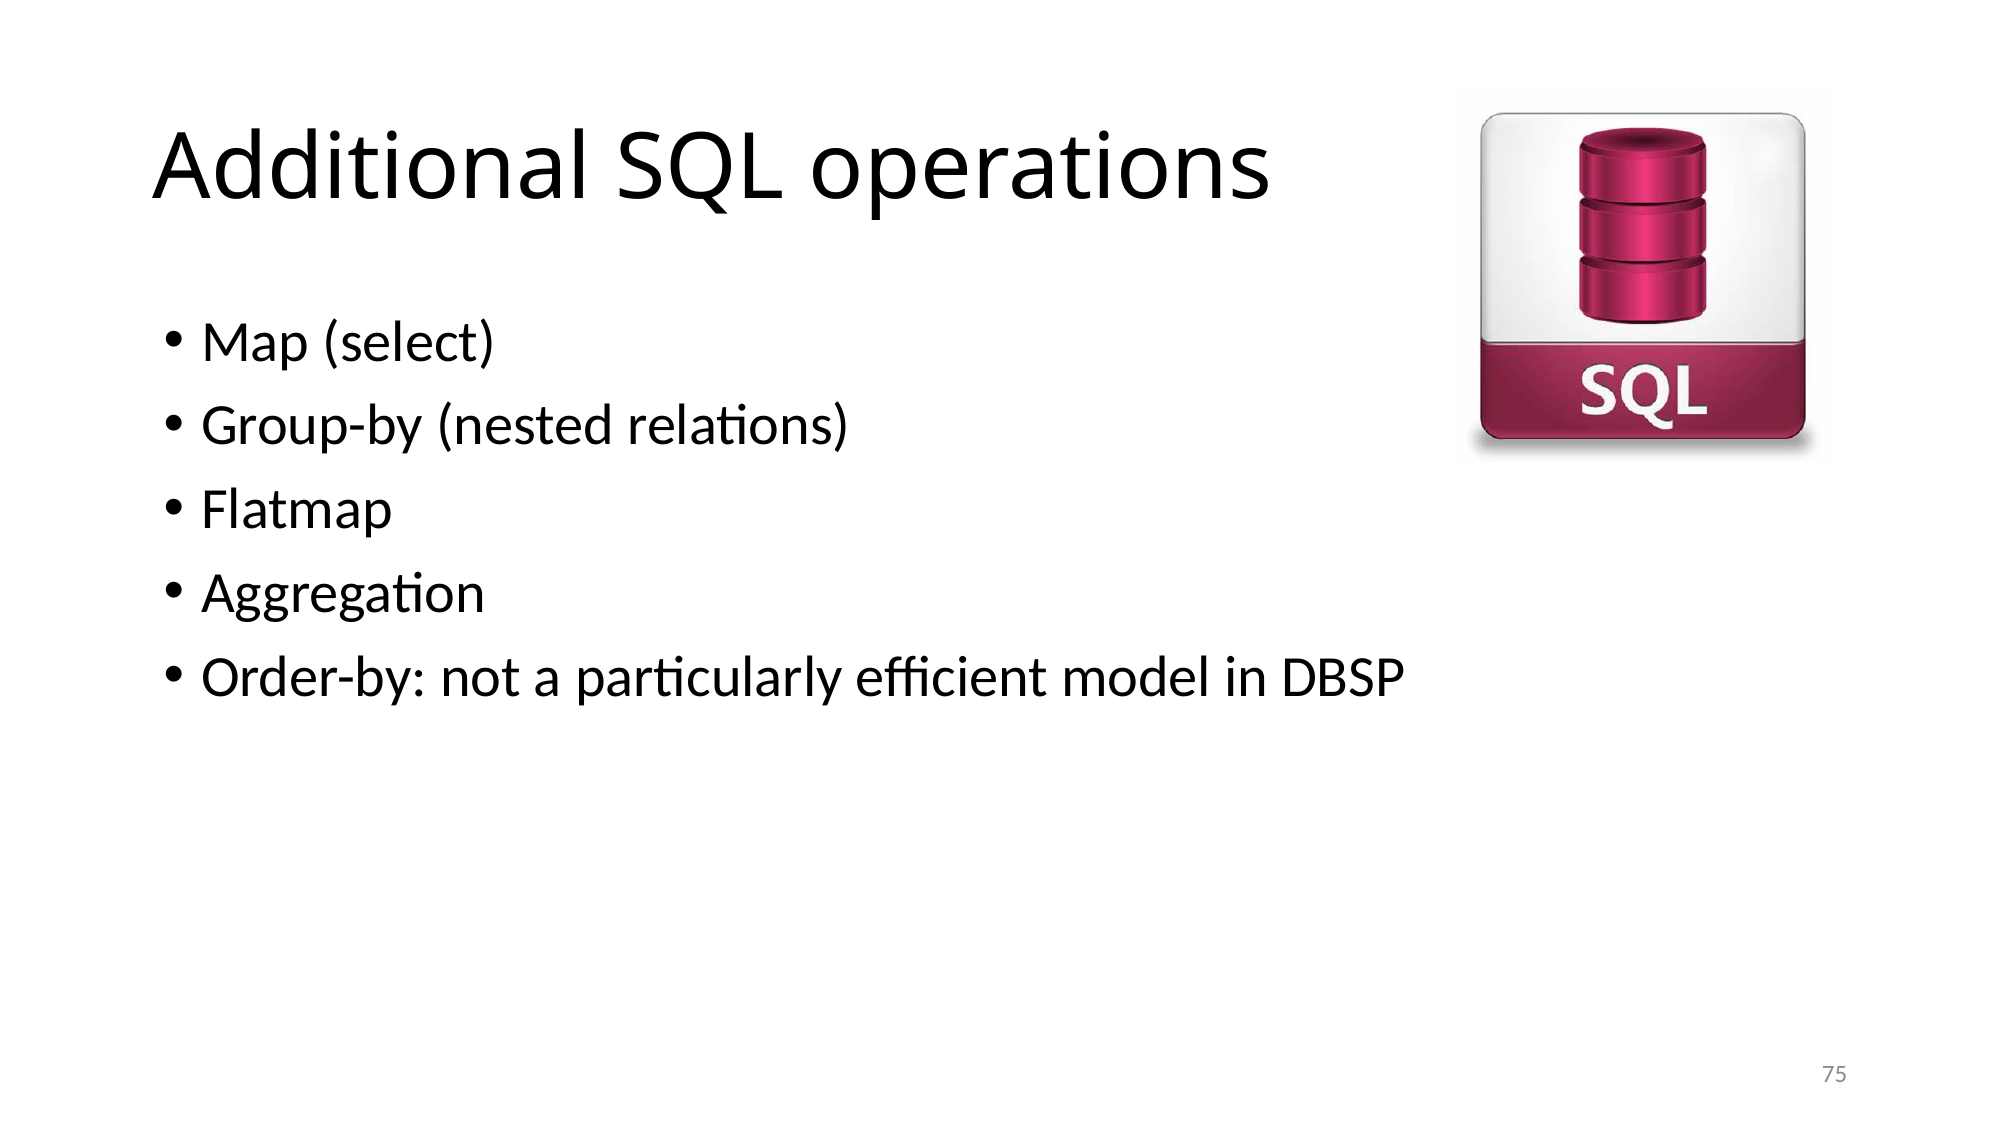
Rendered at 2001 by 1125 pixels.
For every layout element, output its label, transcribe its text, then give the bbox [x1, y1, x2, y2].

list Map (select) Group-by (nested relations) Flatmap Aggregation Order-by: not a particularly efficient model in DBSP [148, 303, 1874, 1017]
title Additional SQL operations [137, 59, 1863, 278]
slide_number 75 [1798, 1042, 1863, 1103]
picture [1454, 88, 1831, 466]
